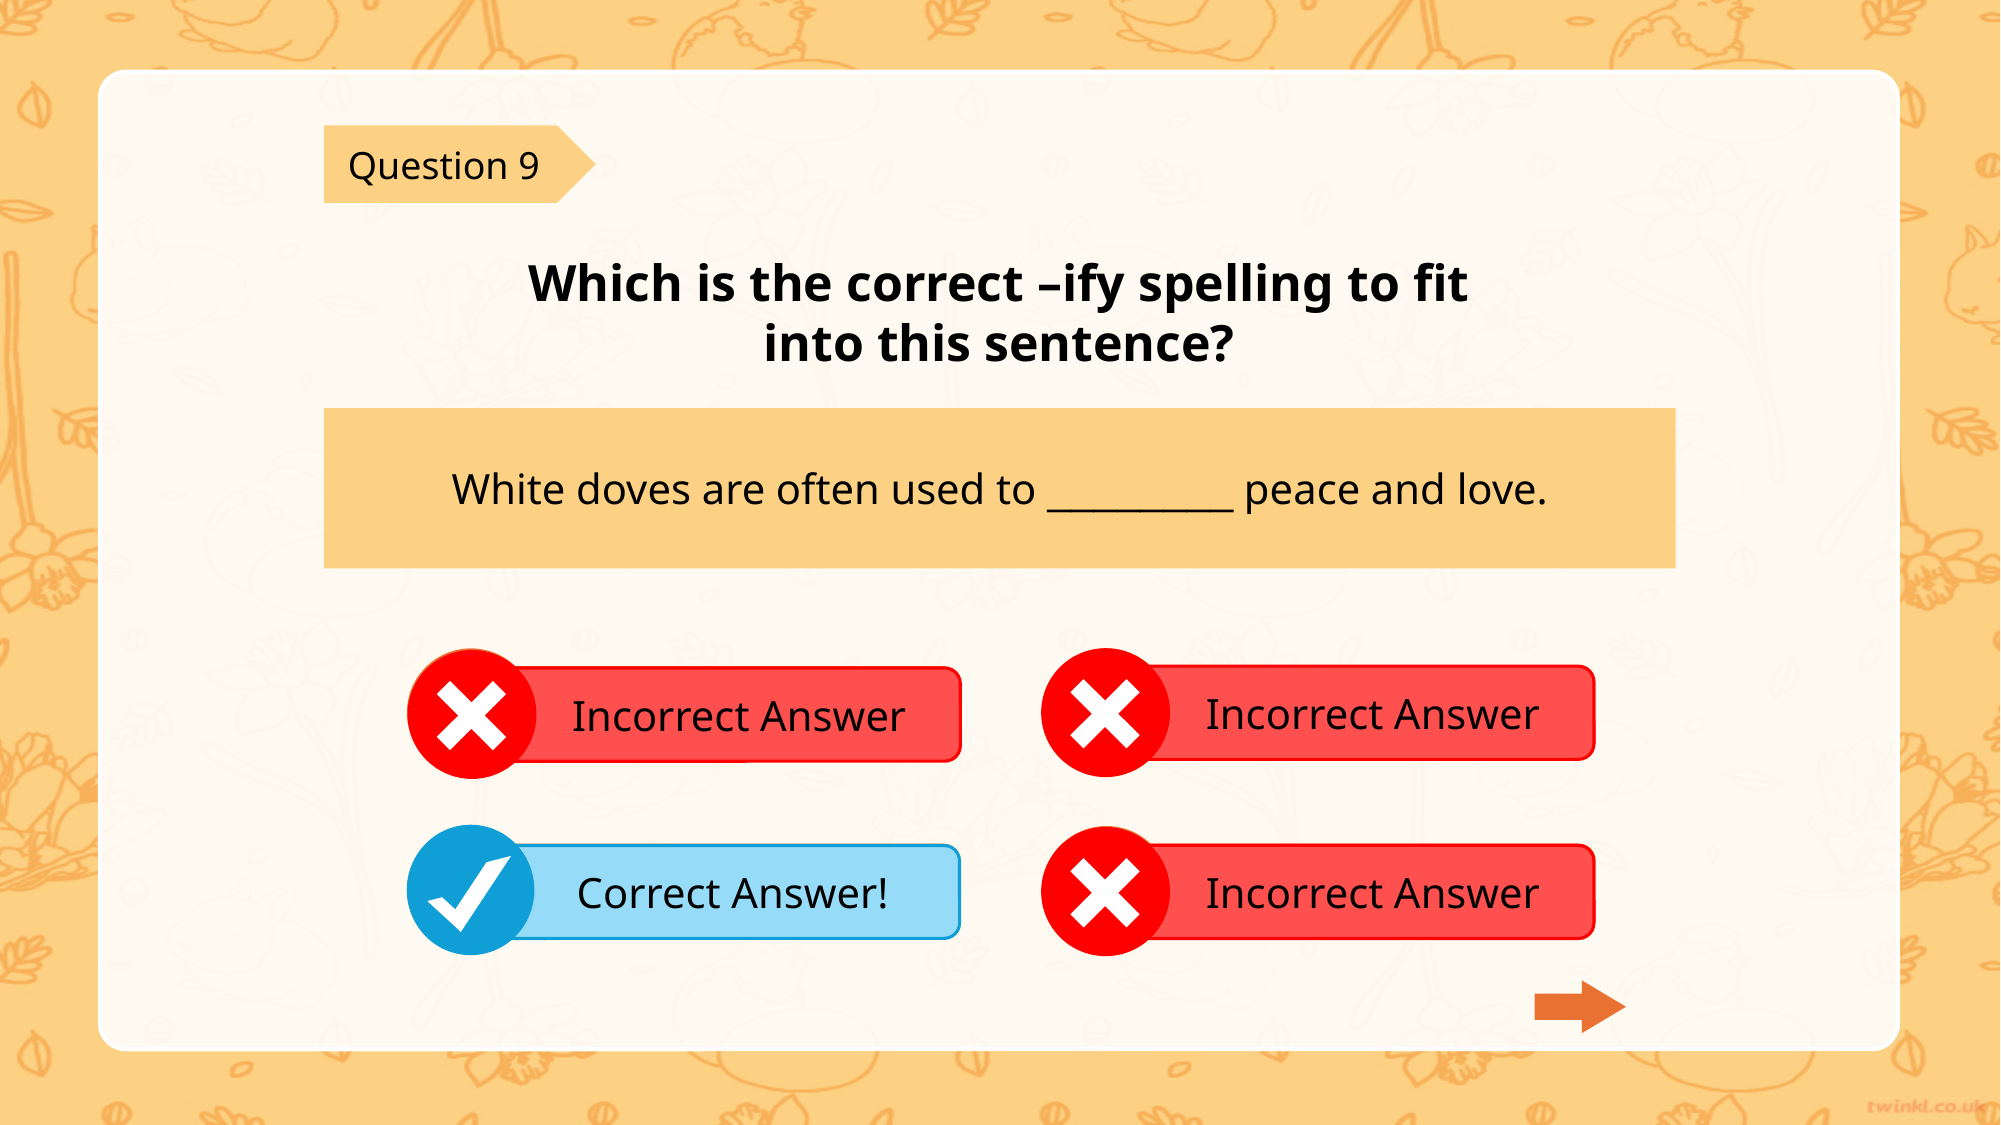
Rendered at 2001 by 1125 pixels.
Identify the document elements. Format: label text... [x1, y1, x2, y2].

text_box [406, 649, 961, 780]
text_box Which is the correct –ify spelling to fit into this sentence? [464, 243, 1534, 379]
text_box [1532, 977, 1630, 1036]
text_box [1040, 826, 1595, 957]
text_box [406, 824, 961, 956]
picture [0, 0, 2001, 1125]
text_box White doves are often used to ________ peace and love. [323, 406, 1677, 570]
text_box Question 9 [322, 123, 599, 205]
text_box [1040, 647, 1595, 778]
